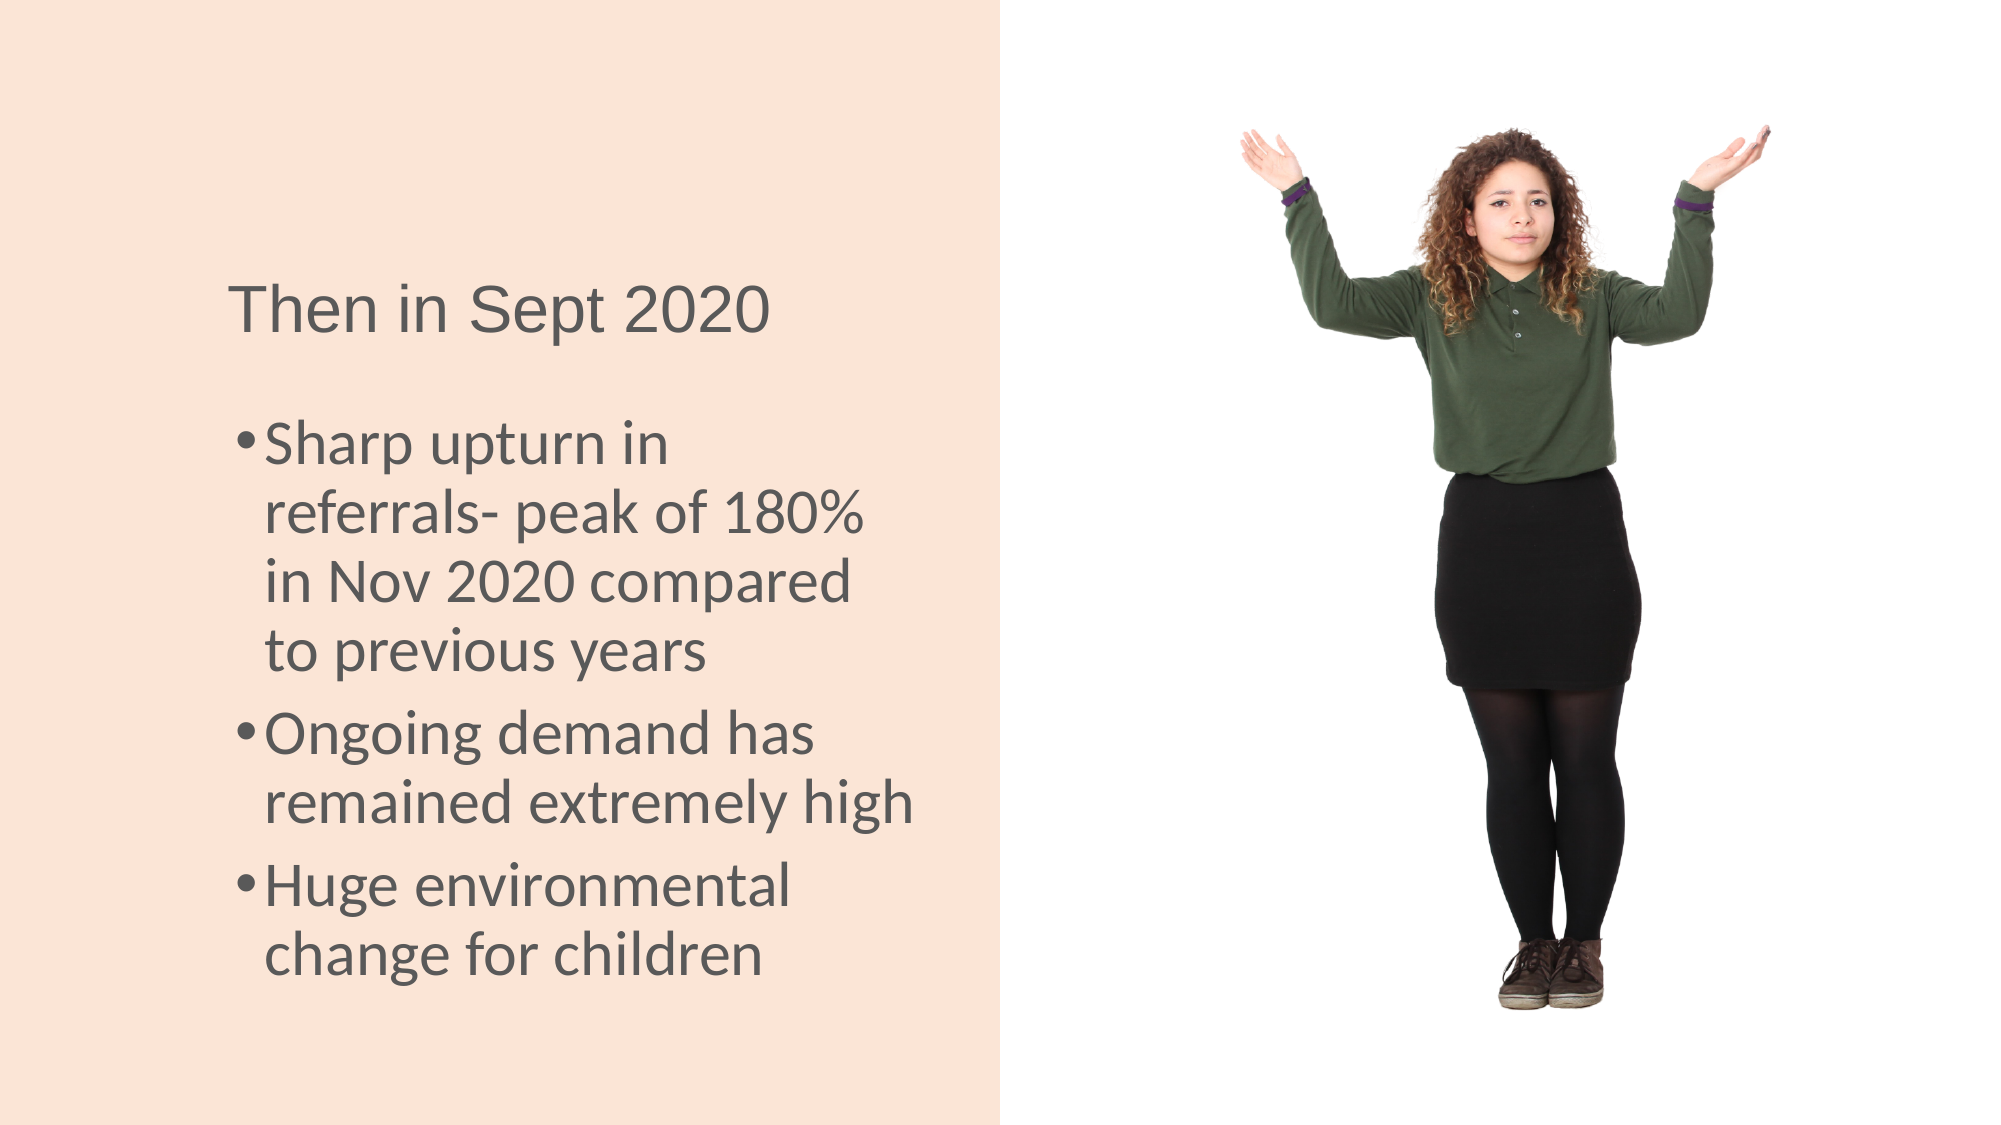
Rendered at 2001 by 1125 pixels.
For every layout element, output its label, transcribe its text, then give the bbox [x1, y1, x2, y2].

text_box [0, 0, 1002, 1125]
picture [1232, 112, 1780, 1021]
title Then in Sept 2020 [142, 111, 858, 355]
text_box [1002, 0, 2000, 1125]
list Sharp upturn in referrals- peak of 180% in Nov 2020 compared to previous years Ongoing demand has remained extremely high Huge environmental change for children [220, 400, 936, 1021]
